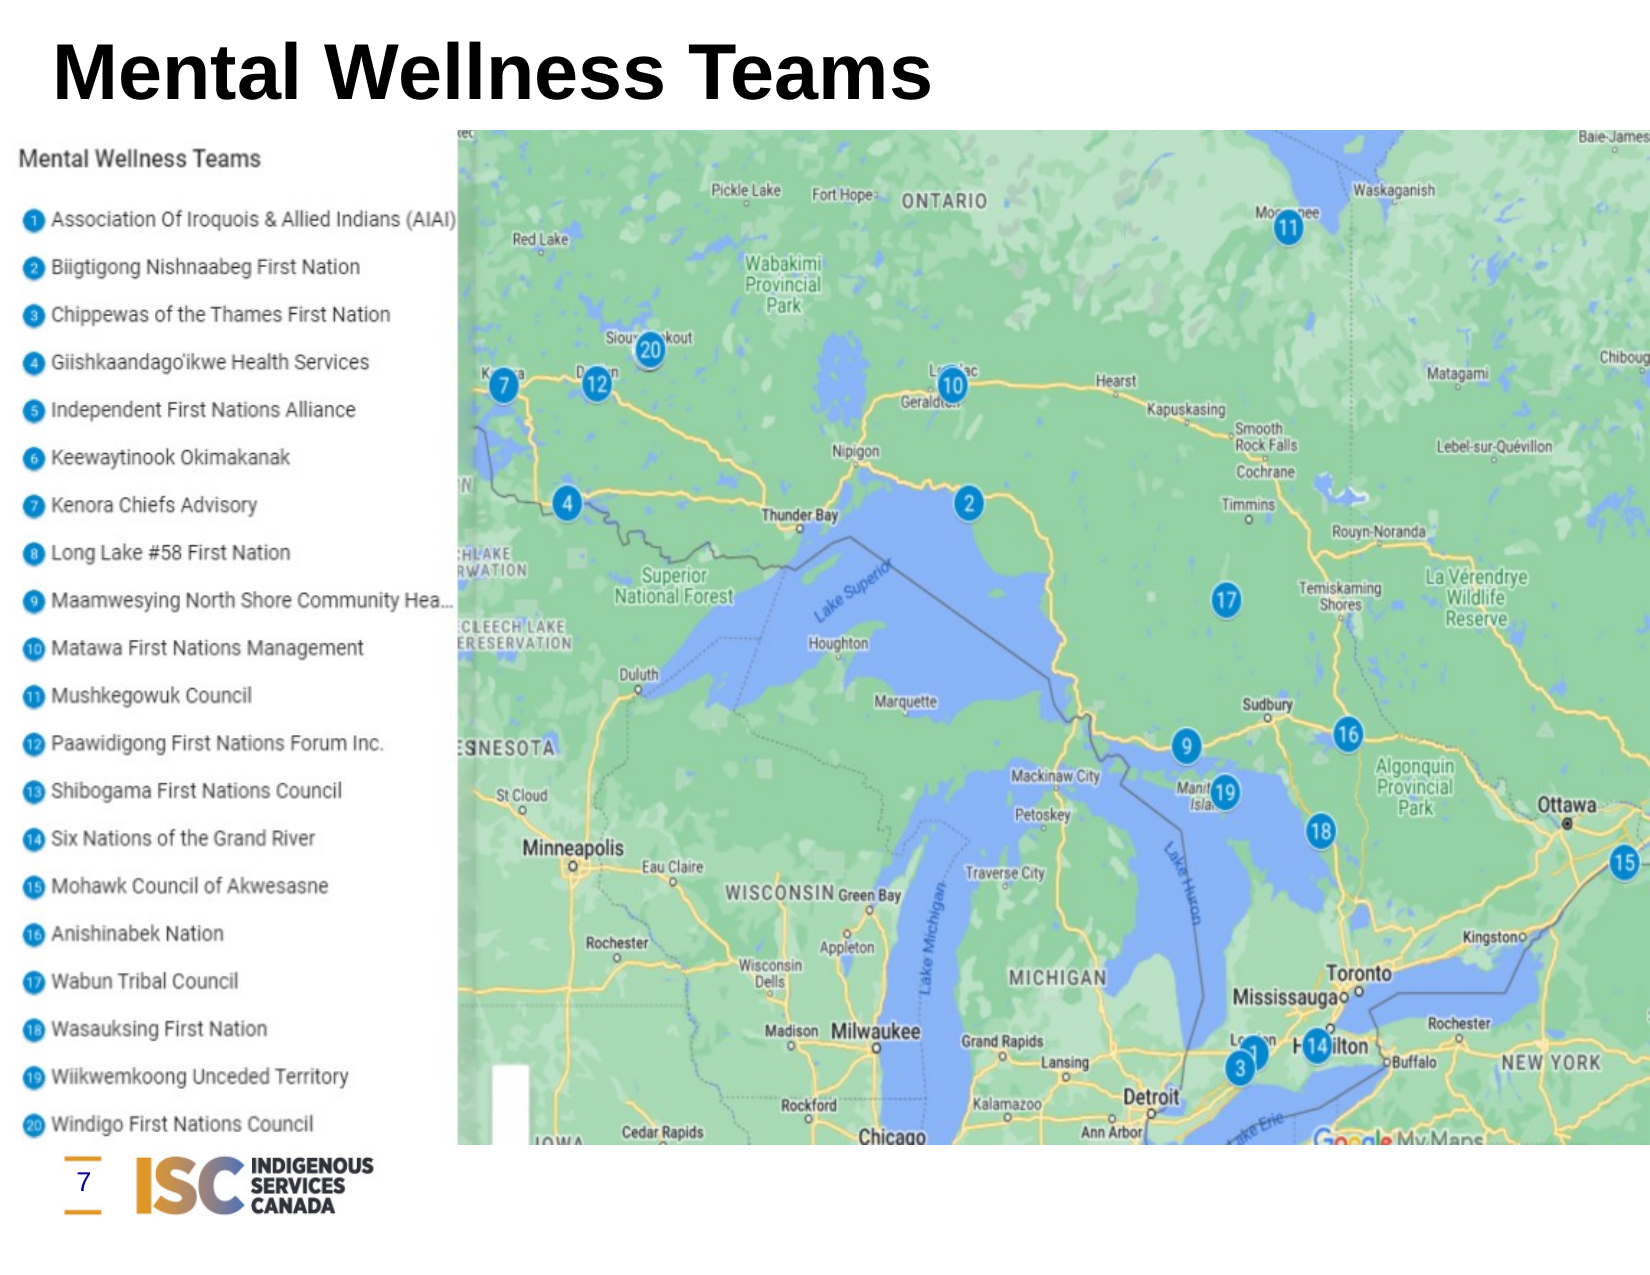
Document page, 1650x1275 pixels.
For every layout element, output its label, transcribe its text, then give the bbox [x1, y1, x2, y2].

picture [0, 130, 1650, 1145]
text_box Mental Wellness Teams [37, 52, 1454, 110]
picture [60, 1151, 379, 1219]
